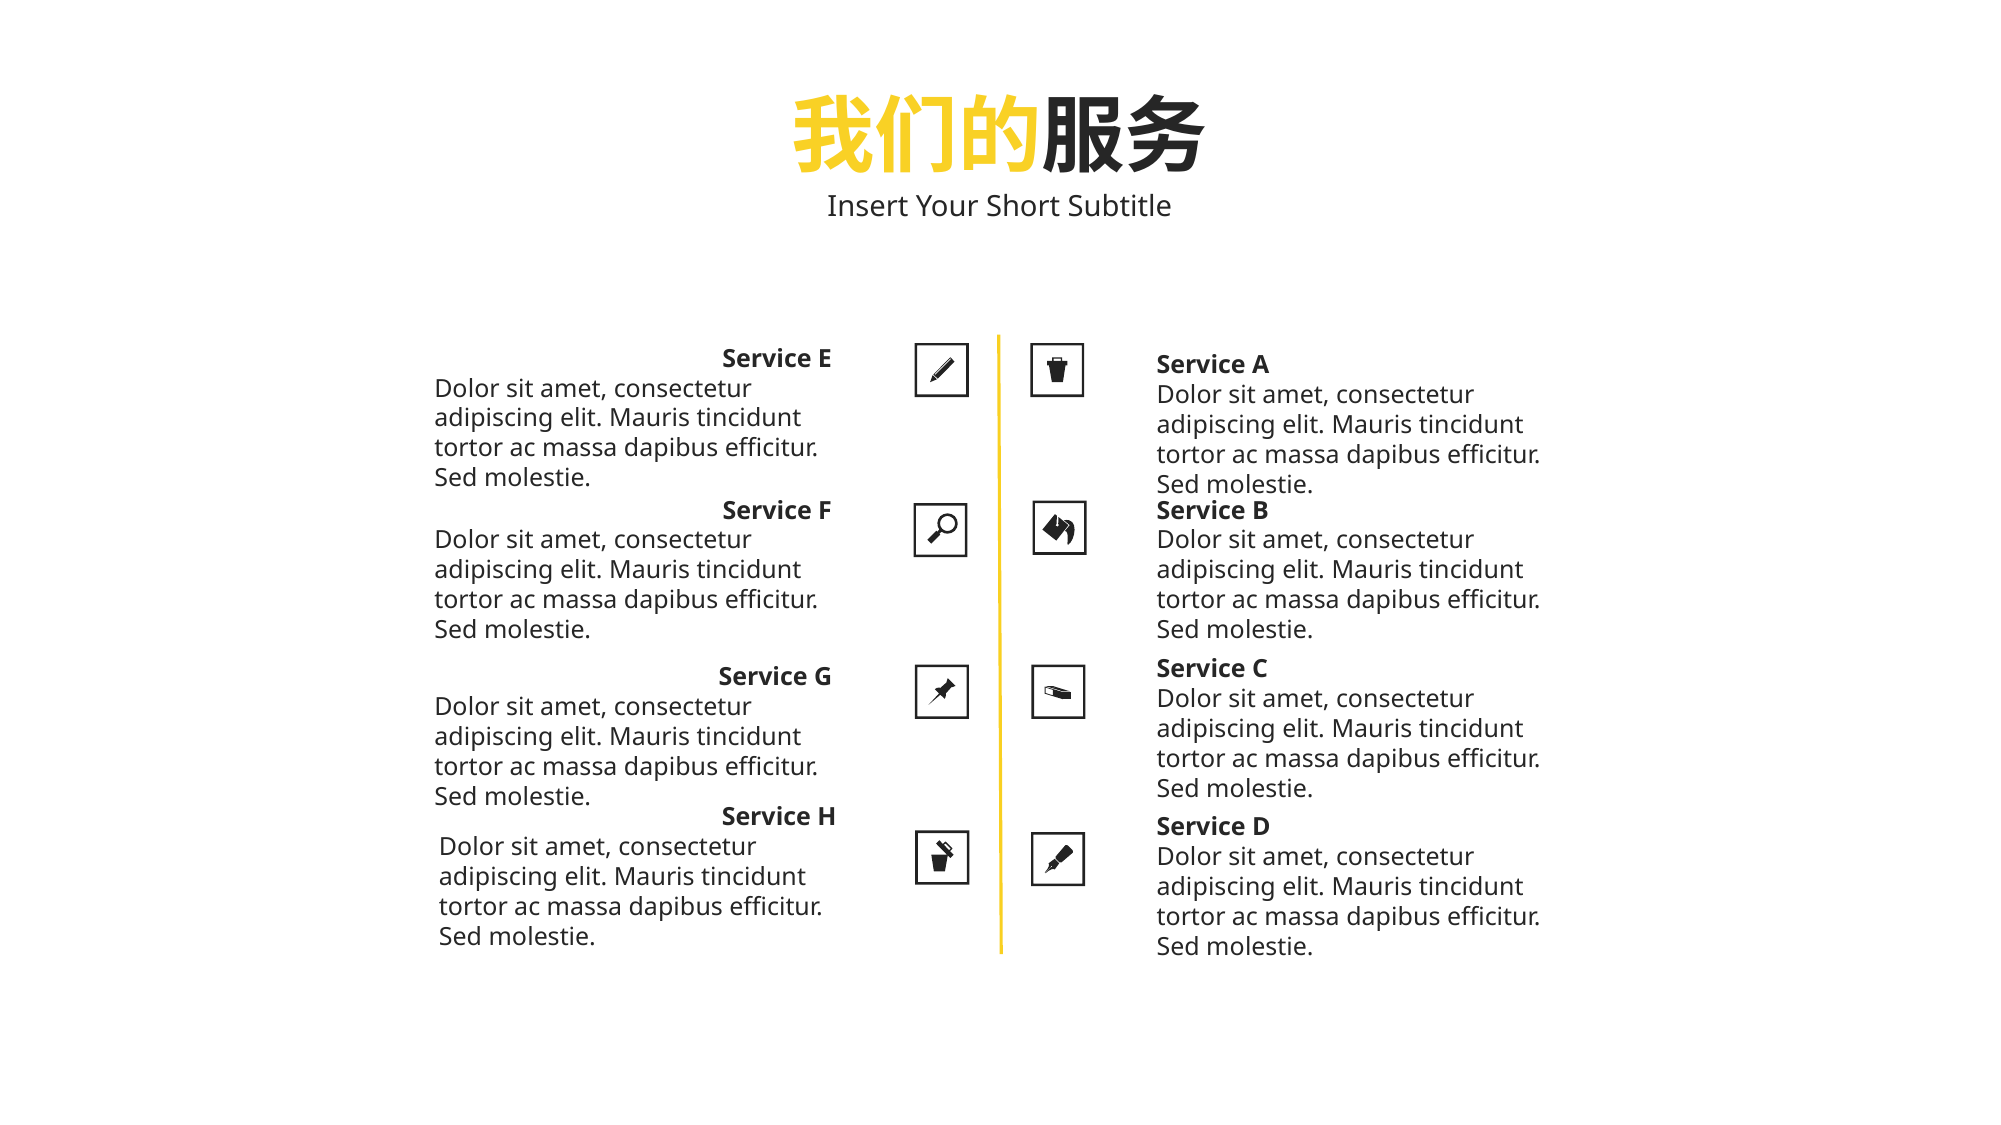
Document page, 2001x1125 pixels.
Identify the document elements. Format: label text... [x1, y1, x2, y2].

text_box Service F Dolor sit amet, consectetur adipiscing elit. Mauris tincidunt tortor ac massa dapibus efficitur. Sed molestie. [419, 486, 854, 652]
picture [913, 503, 969, 558]
picture [1032, 500, 1088, 556]
picture [1030, 664, 1086, 720]
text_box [998, 334, 1002, 955]
picture [1029, 342, 1085, 398]
text_box Service D Dolor sit amet, consectetur adipiscing elit. Mauris tincidunt tortor ac massa dapibus efficitur. Sed molestie. [1141, 803, 1576, 968]
picture [914, 342, 970, 398]
text_box Insert Your Short Subtitle [640, 179, 1360, 230]
text_box Service E Dolor sit amet, consectetur adipiscing elit. Mauris tincidunt tortor ac massa dapibus efficitur. Sed molestie. [419, 334, 854, 486]
picture [914, 664, 970, 720]
text_box Service H Dolor sit amet, consectetur adipiscing elit. Mauris tincidunt tortor ac massa dapibus efficitur. Sed molestie. [424, 792, 858, 958]
text_box Service C Dolor sit amet, consectetur adipiscing elit. Mauris tincidunt tortor ac massa dapibus efficitur. Sed molestie. [1141, 645, 1576, 803]
picture [1030, 832, 1086, 887]
text_box Service B Dolor sit amet, consectetur adipiscing elit. Mauris tincidunt tortor ac massa dapibus efficitur. Sed molestie. [1141, 486, 1576, 645]
picture [914, 830, 970, 886]
text_box Service A Dolor sit amet, consectetur adipiscing elit. Mauris tincidunt tortor ac massa dapibus efficitur. Sed molestie. [1141, 341, 1576, 486]
text_box 我们的服务 [211, 75, 1789, 190]
text_box Service G Dolor sit amet, consectetur adipiscing elit. Mauris tincidunt tortor ac massa dapibus efficitur. Sed molestie. [419, 653, 854, 818]
